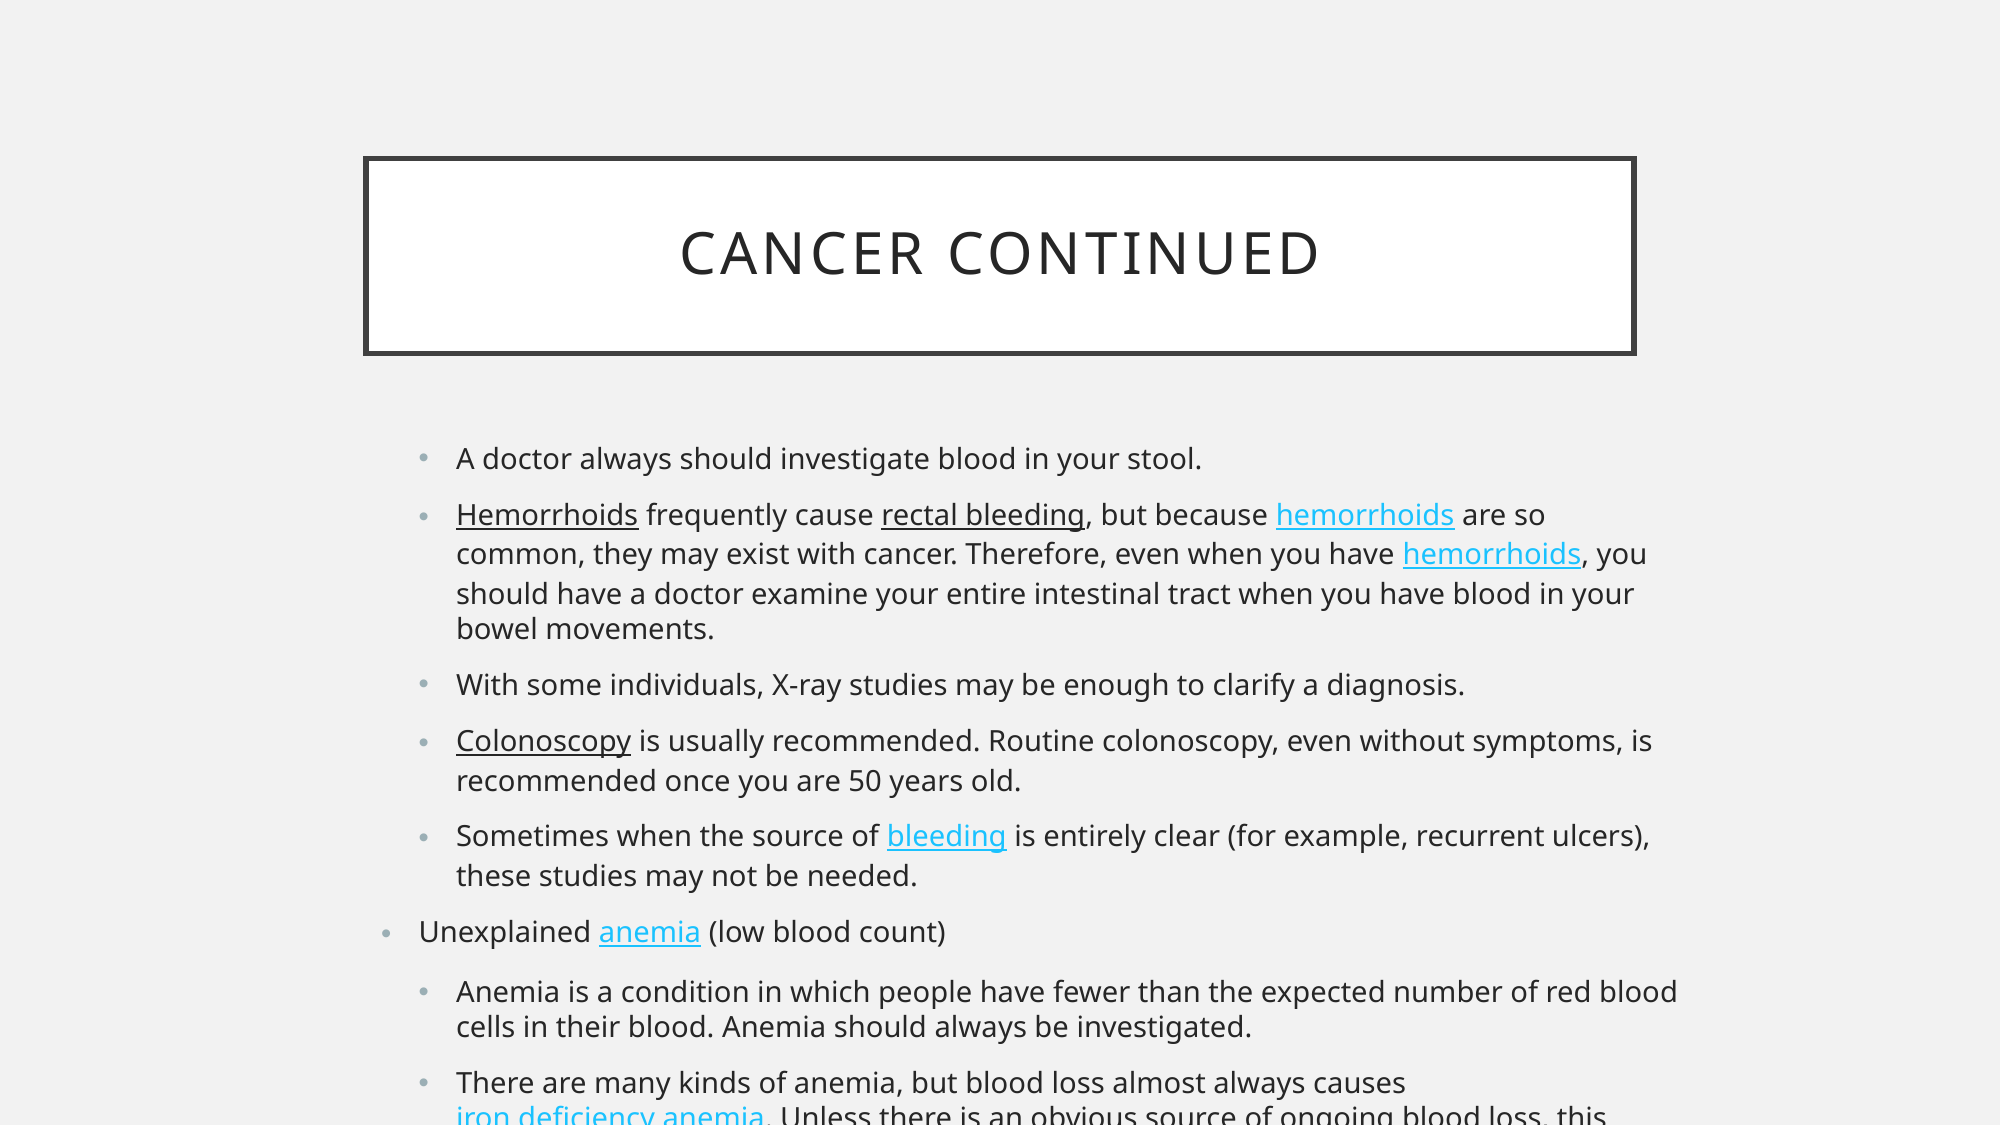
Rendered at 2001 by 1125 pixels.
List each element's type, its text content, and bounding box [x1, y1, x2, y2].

list A doctor always should investigate blood in your stool. Hemorrhoids frequently cause rectal bleeding, but because hemorrhoids are so common, they may exist with cancer. Therefore, even when you have hemorrhoids, you should have a doctor examine your entire intestinal tract when you have blood in your bowel movements. With some individuals, X-ray studies may be enough to clarify a diagnosis. Colonoscopy is usually recommended. Routine colonoscopy, even without symptoms, is recommended once you are 50 years old. Sometimes when the source of bleeding is entirely clear (for example, recurrent ulcers), these studies may not be needed. Unexplained anemia (low blood count) Anemia is a condition in which people have fewer than the expected number of red blood cells in their blood. Anemia should always be investigated. There are many kinds of anemia, but blood loss almost always causes iron deficiency anemia. Unless there is an obvious source of ongoing blood loss, this anemia needs to be explained. [366, 432, 1696, 1077]
title Cancer Continued [363, 156, 1637, 356]
